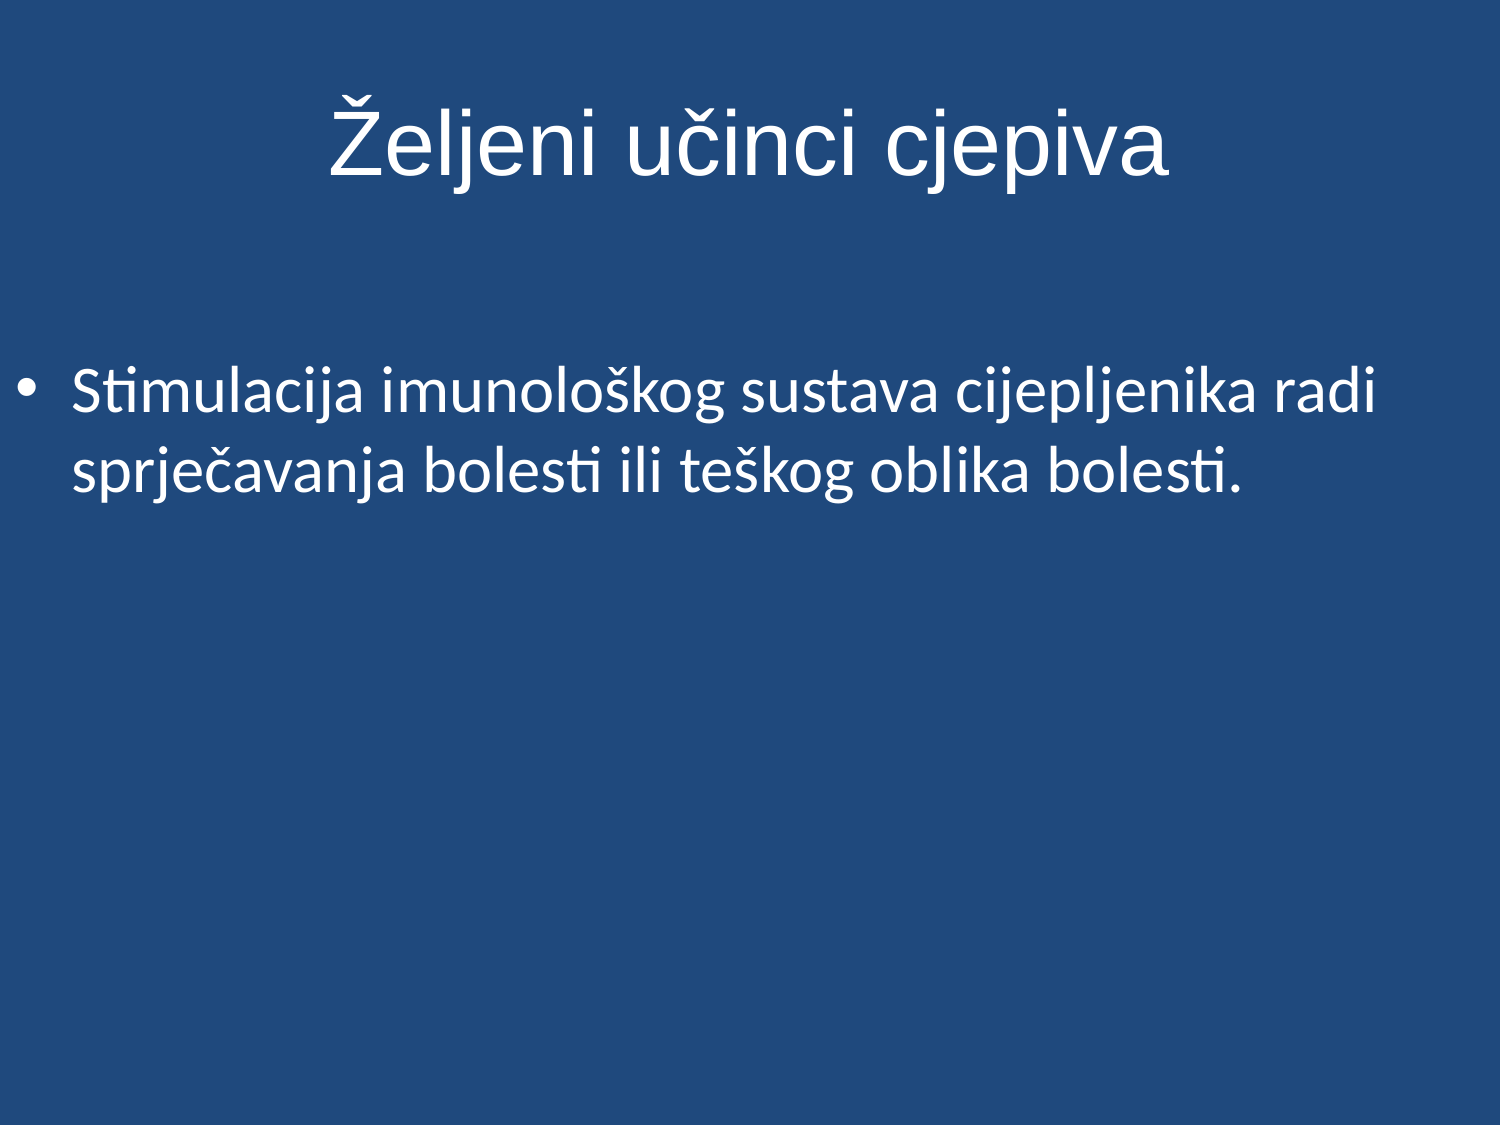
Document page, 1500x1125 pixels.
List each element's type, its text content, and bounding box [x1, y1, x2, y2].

list Stimulacija imunološkog sustava cijepljenika radi sprječavanja bolesti ili teškog oblika bolesti. [0, 338, 1500, 996]
title Željeni učinci cjepiva [75, 45, 1425, 233]
